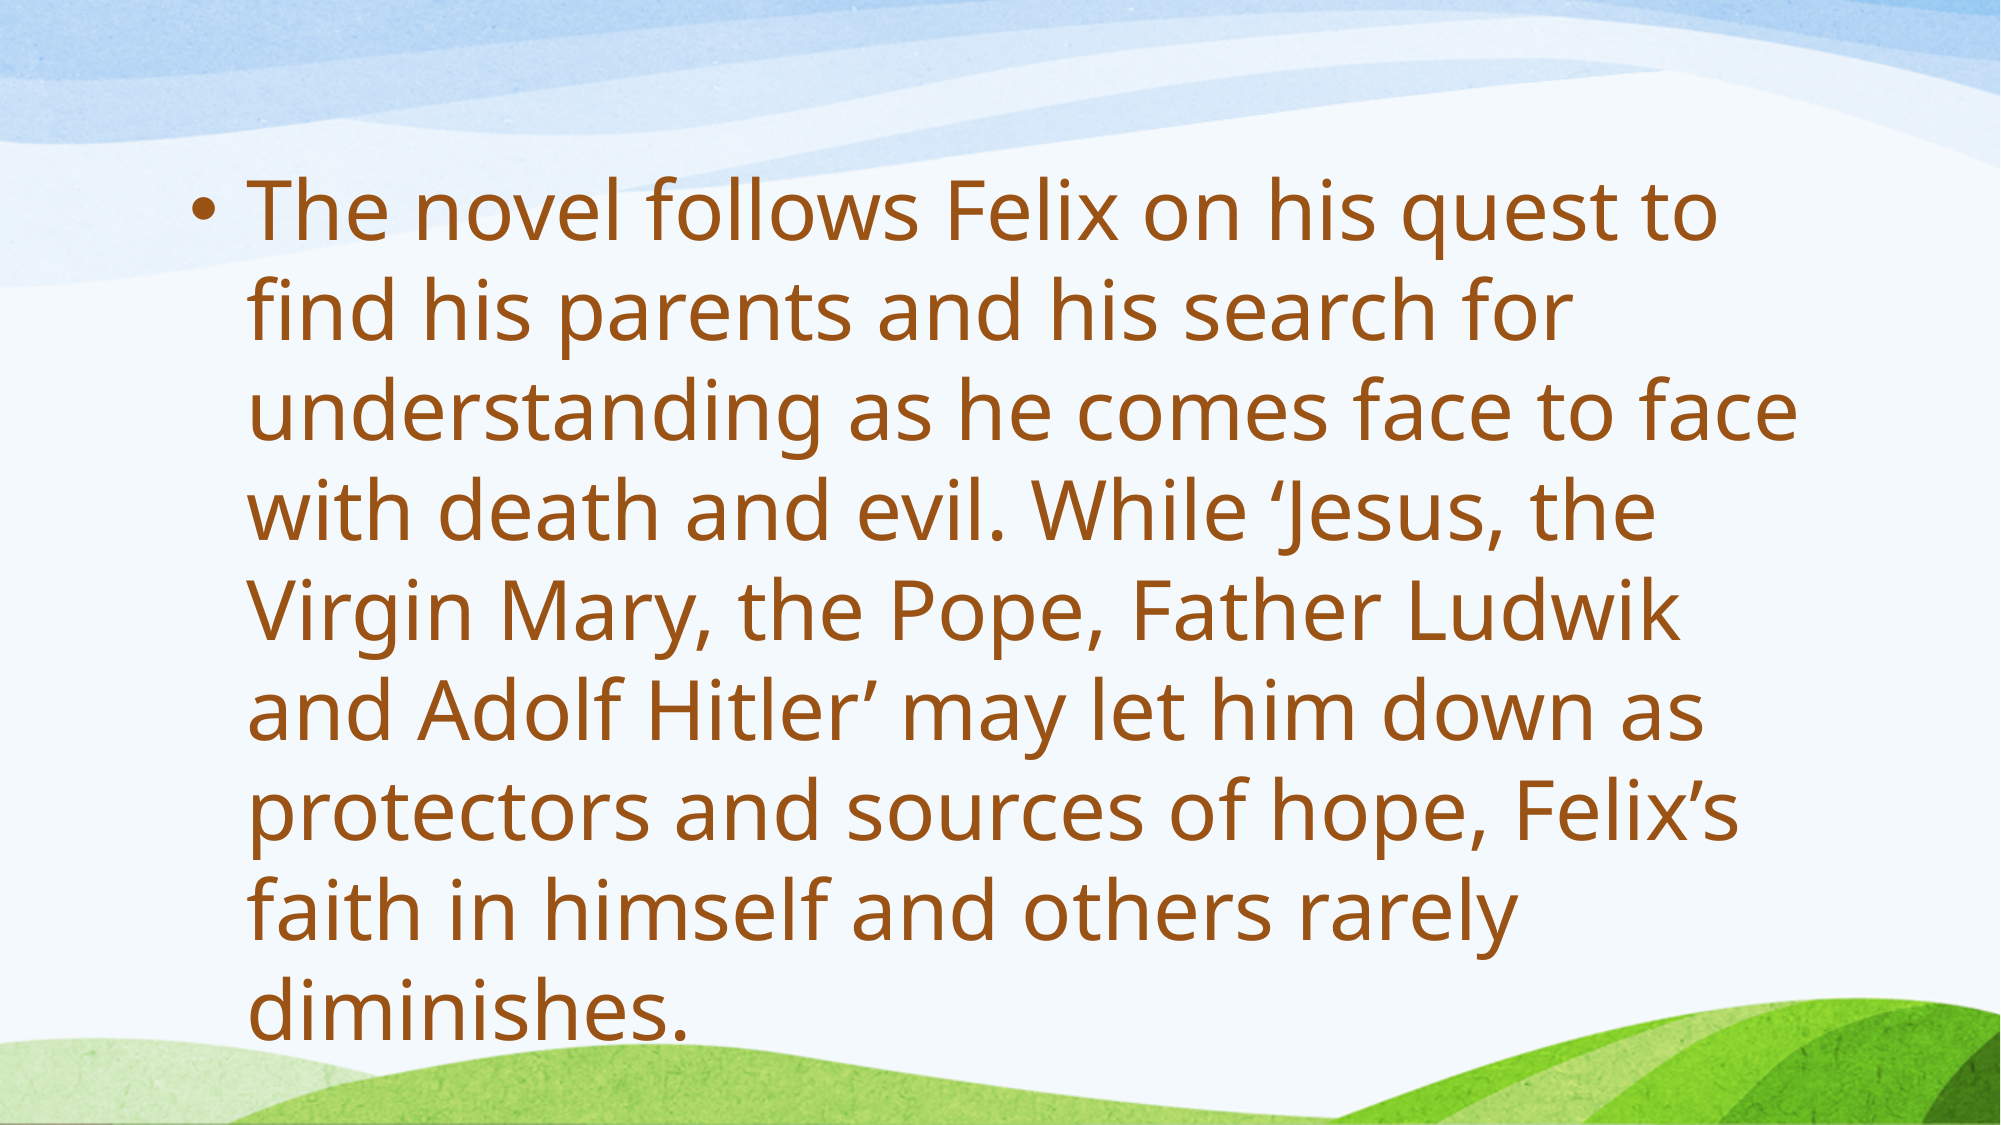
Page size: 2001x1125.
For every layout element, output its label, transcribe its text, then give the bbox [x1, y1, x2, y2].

picture [0, 0, 2001, 1125]
list The novel follows Felix on his quest to find his parents and his search for understanding as he comes face to face with death and evil. While ‘Jesus, the Virgin Mary, the Pope, Father Ludwik and Adolf Hitler’ may let him down as protectors and sources of hope, Felix’s faith in himself and others rarely diminishes. [174, 149, 1825, 844]
